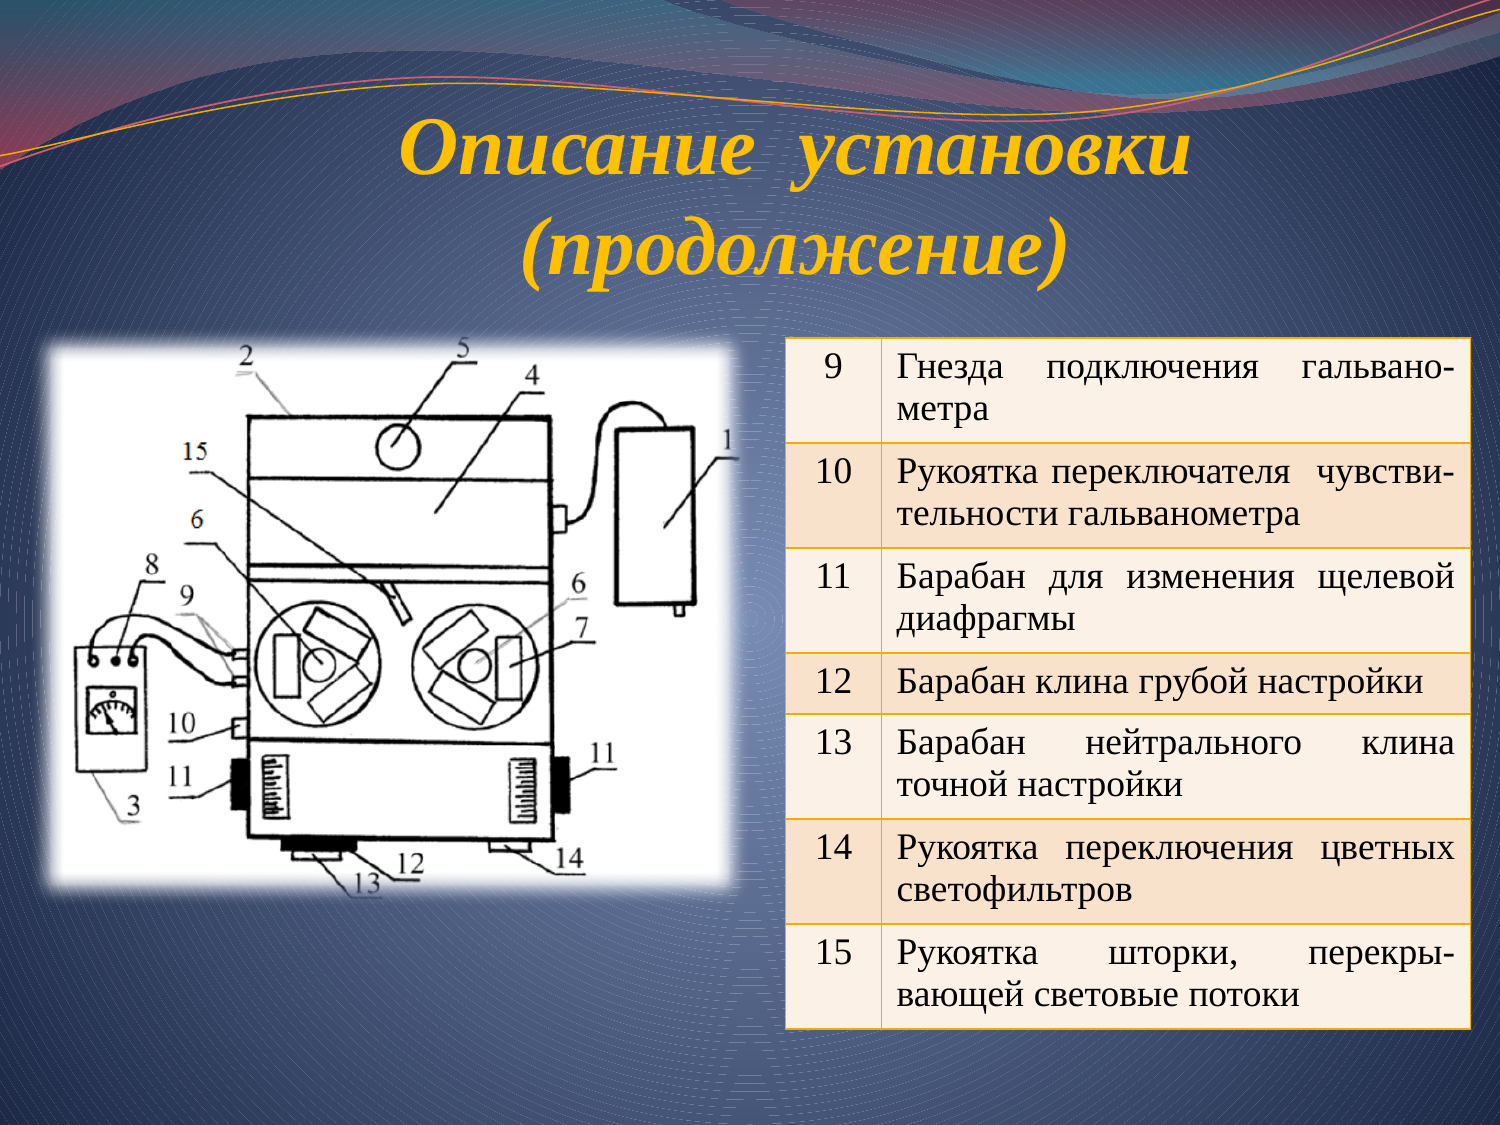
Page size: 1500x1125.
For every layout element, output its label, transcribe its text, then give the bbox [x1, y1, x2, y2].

table_cell Барабан для изменения щелевой диафрагмы [882, 549, 1470, 652]
picture [29, 326, 751, 908]
table_header 9 [786, 339, 881, 442]
table_cell Рукоятка шторки, перекры-вающей световые потоки [882, 925, 1470, 1028]
table_header Гнезда подключения гальвано-метра [882, 339, 1470, 442]
title Описание установки (продолжение) [183, 172, 1412, 291]
table_cell 14 [786, 820, 881, 923]
table_cell 12 [786, 654, 881, 713]
table_cell 10 [786, 444, 881, 547]
table_cell 11 [786, 549, 881, 652]
table_cell 13 [786, 715, 881, 818]
table_cell 15 [786, 925, 881, 1028]
table_cell Рукоятка переключения цветных светофильтров [882, 820, 1470, 923]
table_cell Рукоятка переключателя чувстви-тельности гальванометра [882, 444, 1470, 547]
table_cell Барабан нейтрального клина точной настройки [882, 715, 1470, 818]
table_cell Барабан клина грубой настройки [882, 654, 1470, 713]
